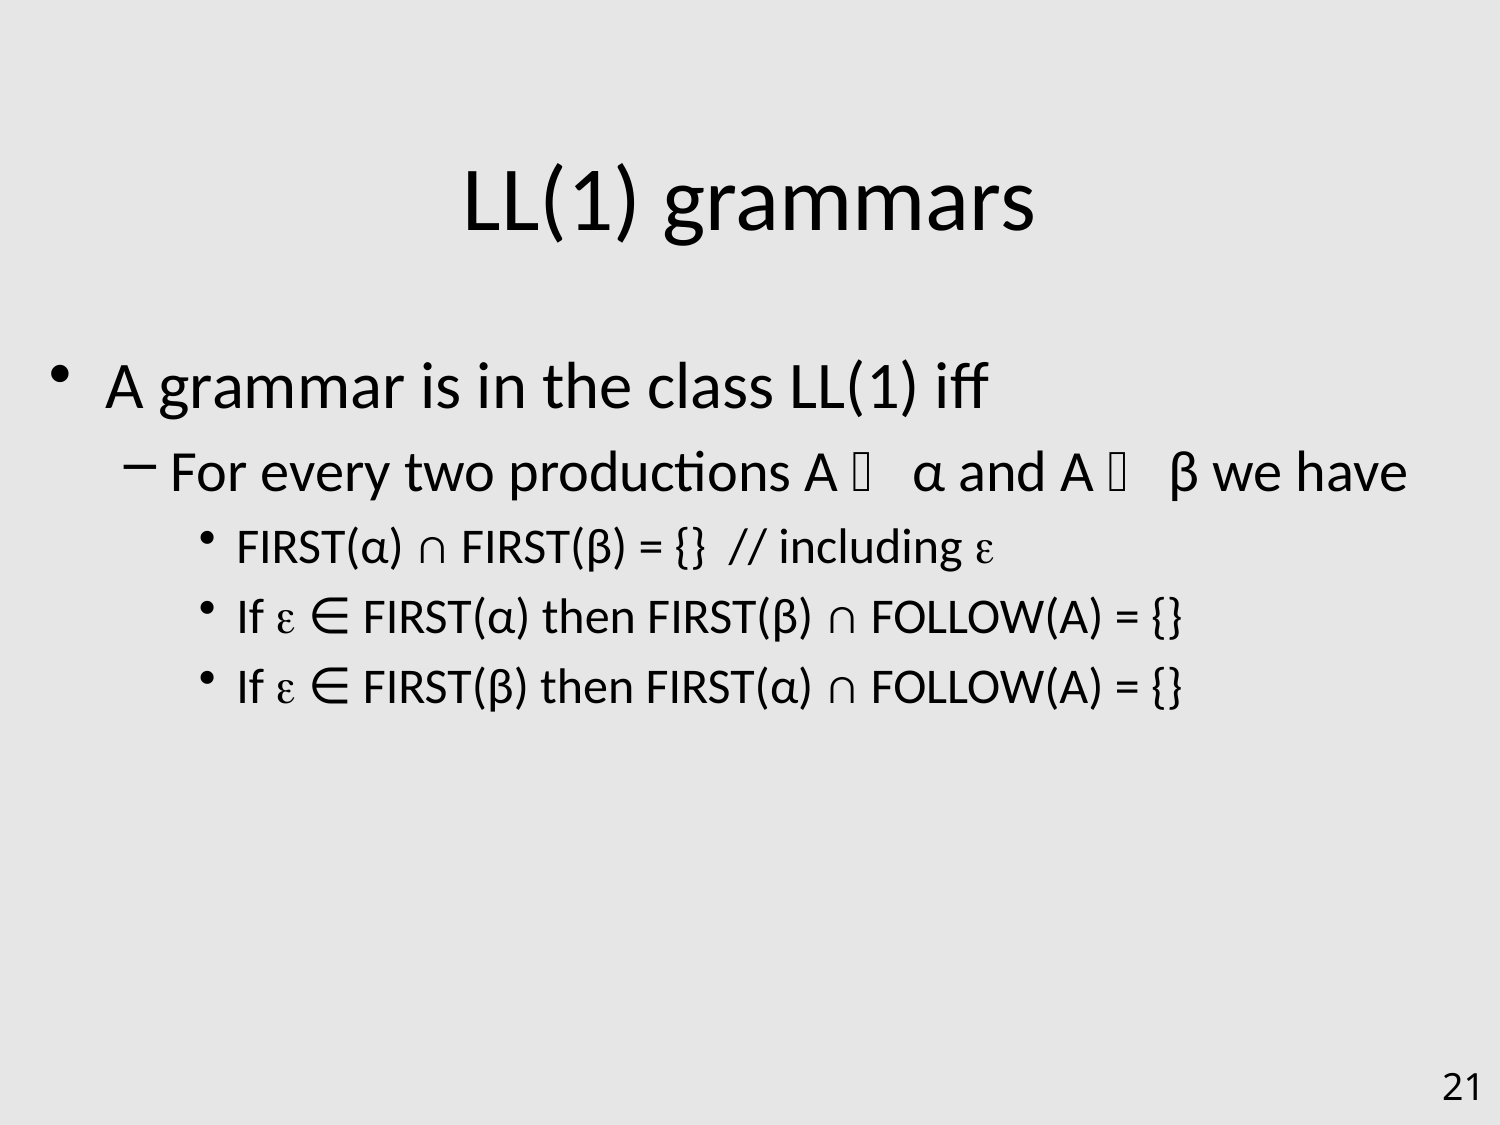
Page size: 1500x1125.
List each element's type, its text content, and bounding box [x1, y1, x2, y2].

slide_number 21 [1187, 1055, 1500, 1102]
title LL(1) grammars [112, 99, 1388, 288]
list A grammar is in the class LL(1) iff For every two productions A  α and A  β we have FIRST(α) ∩ FIRST(β) = {} // including  If  ∈ FIRST(α) then FIRST(β) ∩ FOLLOW(A) = {} If  ∈ FIRST(β) then FIRST(α) ∩ FOLLOW(A) = {} [33, 334, 1474, 1010]
